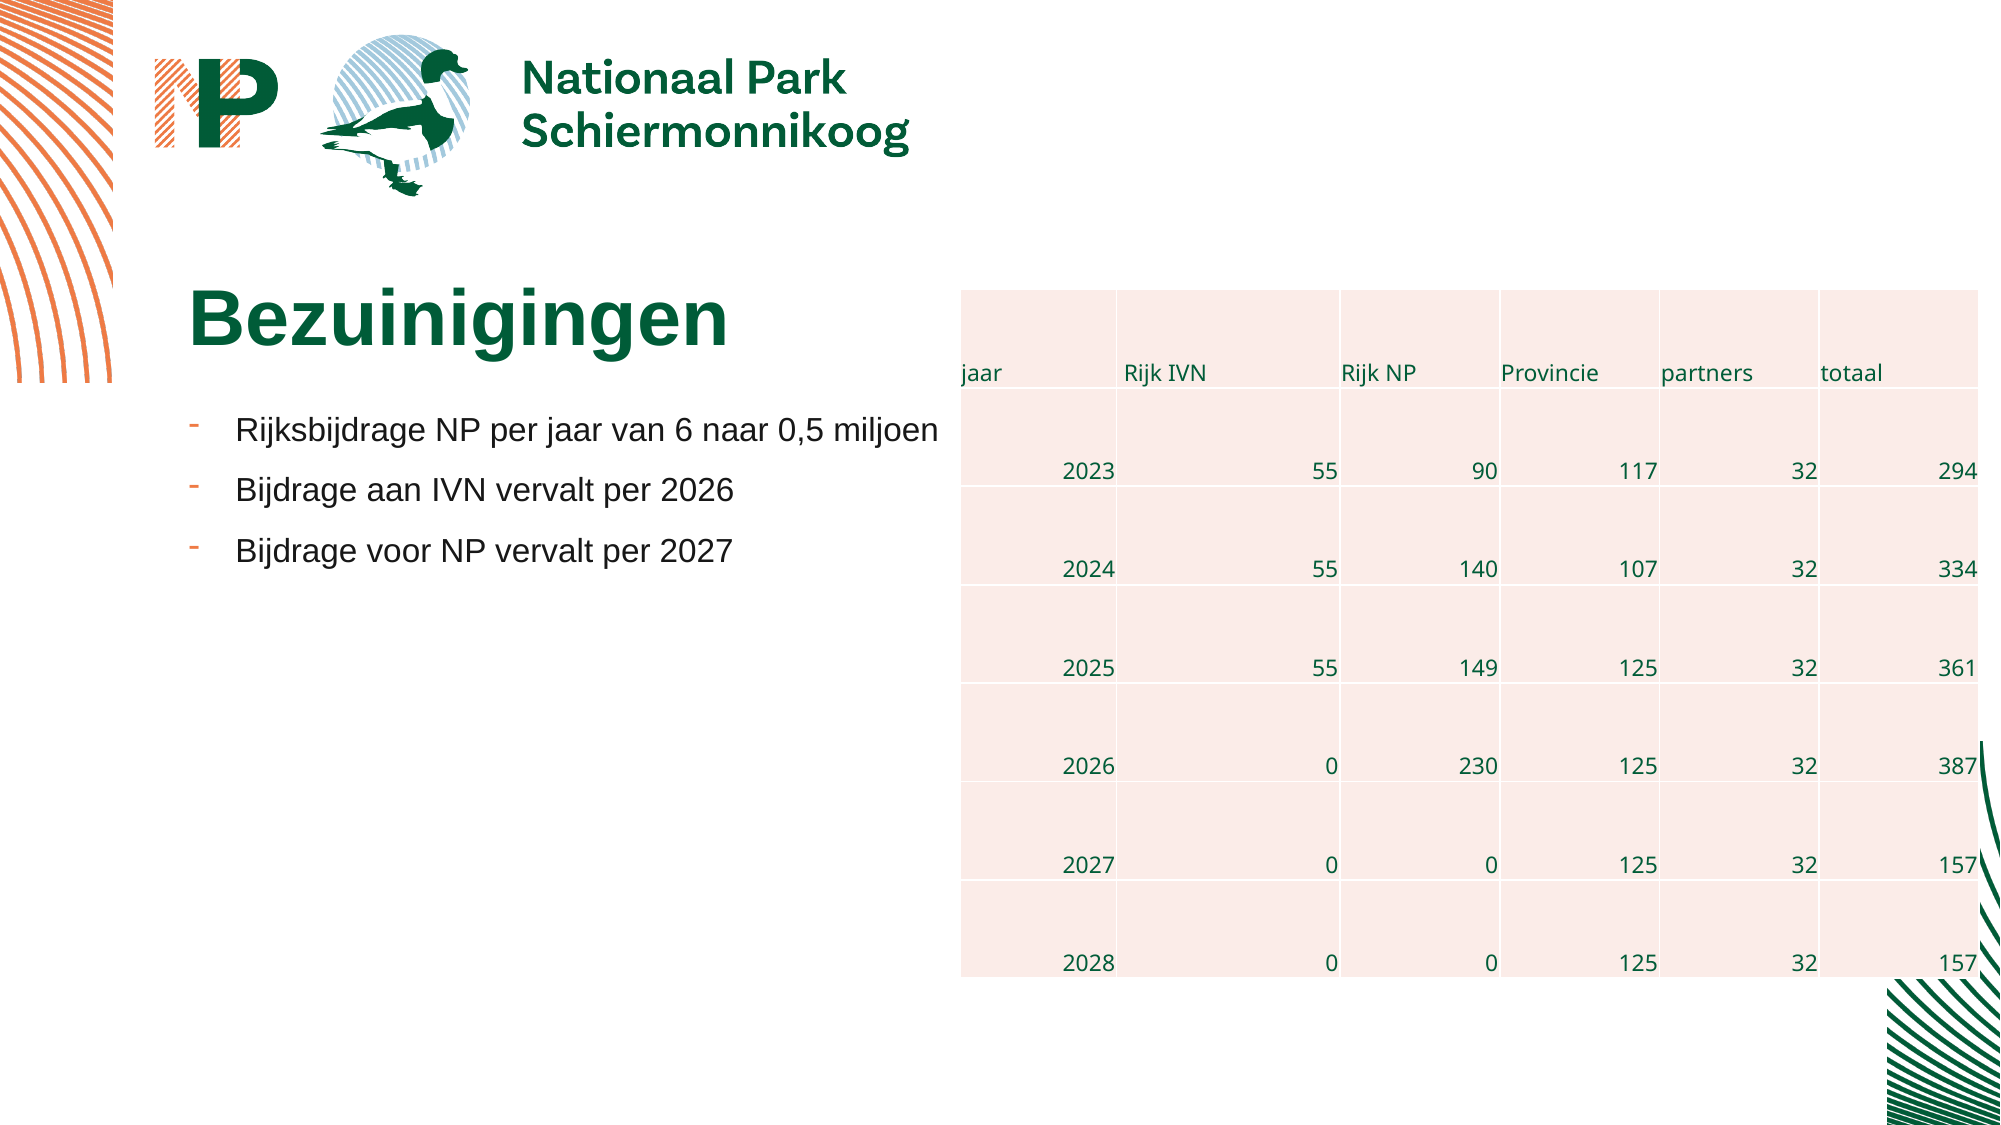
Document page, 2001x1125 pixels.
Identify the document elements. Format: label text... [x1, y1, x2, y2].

table_cell 157 [1820, 881, 1978, 977]
table_cell 2025 [961, 586, 1116, 682]
table_cell 117 [1501, 389, 1659, 485]
table_cell 387 [1820, 684, 1978, 781]
table_cell 32 [1660, 487, 1818, 584]
table_header Provincie [1501, 290, 1659, 387]
table_cell 0 [1341, 782, 1499, 879]
table_cell 32 [1660, 684, 1818, 781]
table_cell 0 [1117, 684, 1339, 781]
table_cell 0 [1341, 881, 1499, 977]
table_cell 2027 [961, 782, 1116, 879]
table_cell 149 [1341, 586, 1499, 682]
table_cell 125 [1501, 881, 1659, 977]
table_cell 140 [1341, 487, 1499, 584]
table_cell 2026 [961, 684, 1116, 781]
table_cell 90 [1341, 389, 1499, 485]
table_cell 32 [1660, 586, 1818, 682]
picture [0, 0, 952, 383]
table_cell 2028 [961, 881, 1116, 977]
table_cell 125 [1501, 782, 1659, 879]
table_cell 32 [1660, 389, 1818, 485]
table_cell 157 [1820, 782, 1978, 879]
table_cell 0 [1117, 782, 1339, 879]
list Rijksbijdrage NP per jaar van 6 naar 0,5 miljoen Bijdrage aan IVN vervalt per 2026 Bijdrage voor NP vervalt per 2027 [173, 400, 959, 915]
table_cell 32 [1660, 881, 1818, 977]
picture [1887, 741, 2000, 1125]
table_cell 55 [1117, 389, 1339, 485]
table_cell 32 [1660, 782, 1818, 879]
table_cell 0 [1117, 881, 1339, 977]
table_cell 334 [1820, 487, 1978, 584]
table_header Rijk IVN [1117, 290, 1339, 387]
table_cell 125 [1501, 586, 1659, 682]
table_cell 125 [1501, 684, 1659, 781]
table_cell 107 [1501, 487, 1659, 584]
table_header Rijk NP [1341, 290, 1499, 387]
table_cell 2024 [961, 487, 1116, 584]
title Bezuinigingen [173, 202, 1517, 371]
table_header partners [1660, 290, 1818, 387]
table_cell 294 [1820, 389, 1978, 485]
table_cell 55 [1117, 487, 1339, 584]
table_cell 55 [1117, 586, 1339, 682]
table_header totaal [1820, 290, 1978, 387]
table_cell 361 [1820, 586, 1978, 682]
table_cell 2023 [961, 389, 1116, 485]
table_cell 230 [1341, 684, 1499, 781]
table_header jaar [961, 290, 1116, 387]
